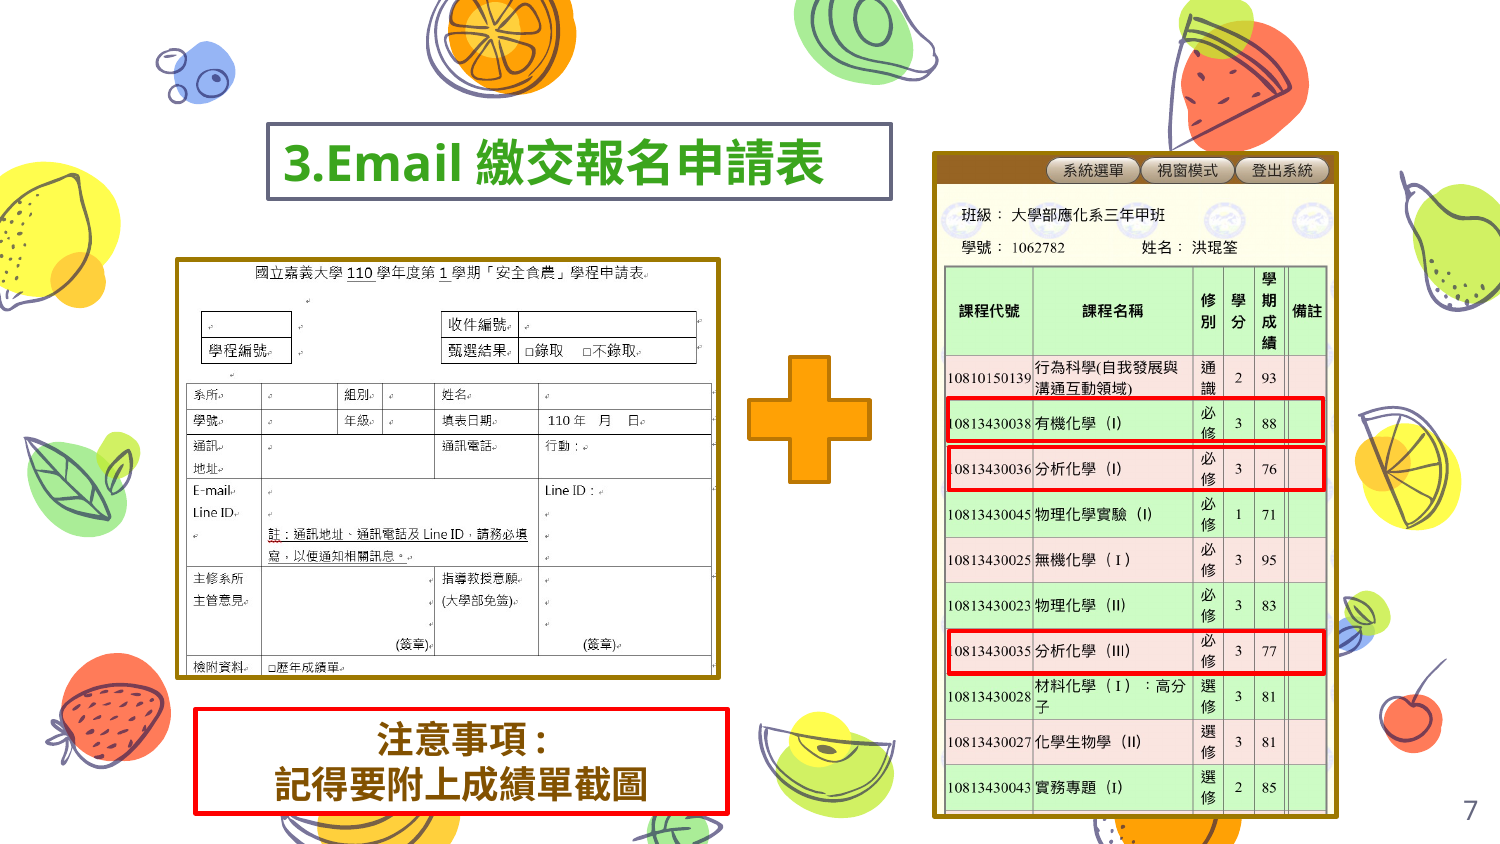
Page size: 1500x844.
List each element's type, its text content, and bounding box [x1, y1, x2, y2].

text_box [747, 355, 872, 484]
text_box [936, 154, 1335, 815]
text_box 注意事項: 記得要附上成績單截圖 [193, 707, 730, 816]
picture [179, 261, 717, 676]
slide_number 7 [1403, 779, 1494, 844]
text_box 3.Email繳交報名申請表 [266, 122, 893, 201]
